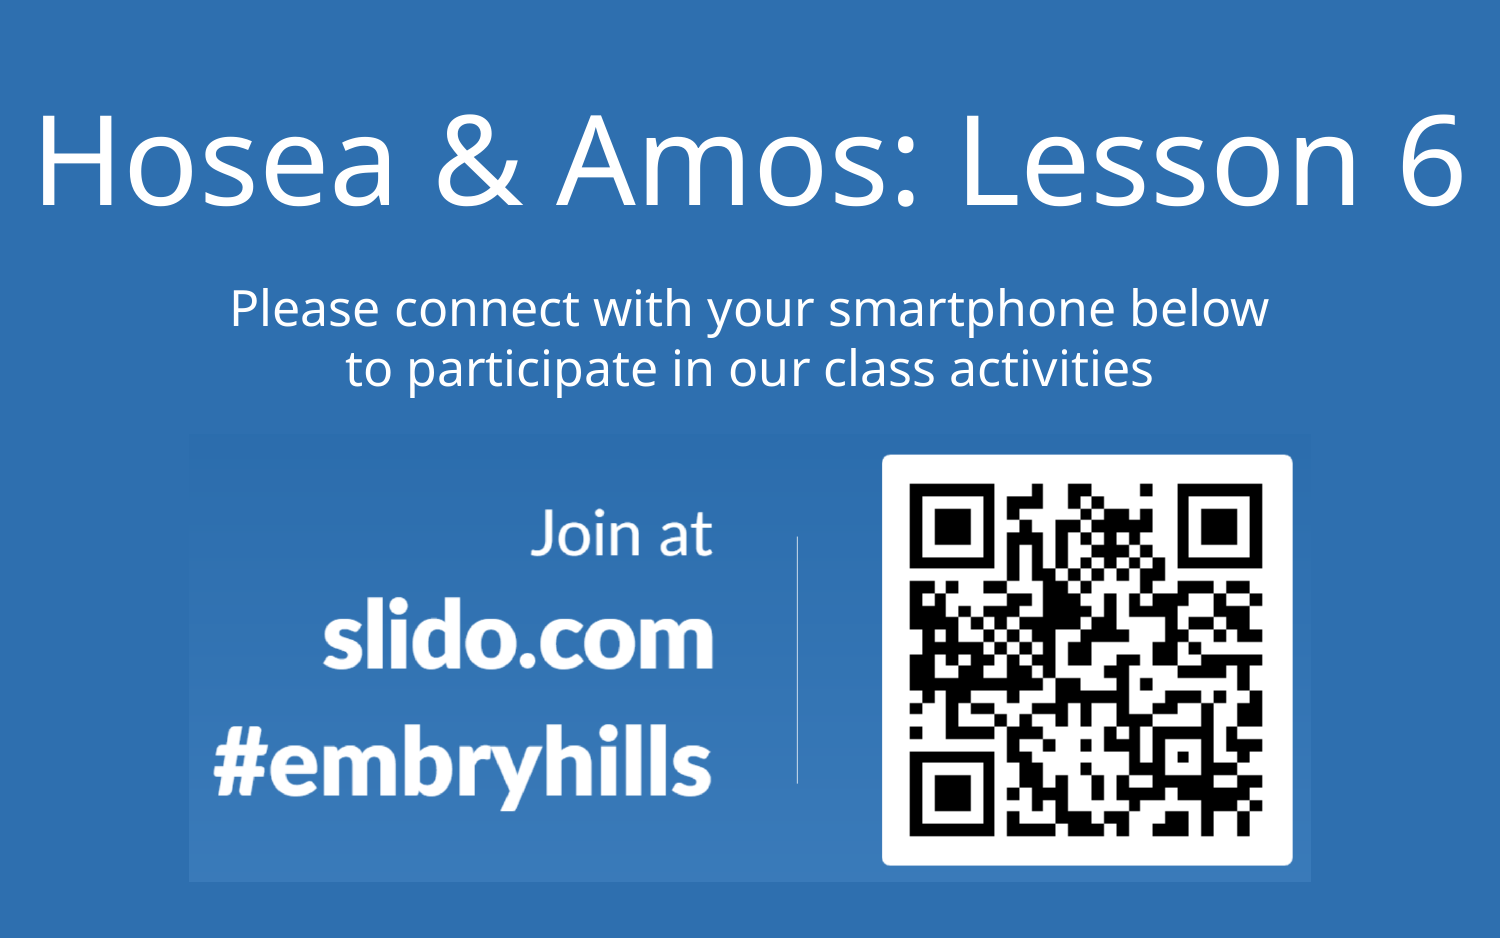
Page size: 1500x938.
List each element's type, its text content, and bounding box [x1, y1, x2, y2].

picture [189, 434, 1311, 882]
text_box Please connect with your smartphone below to participate in our class activities [198, 268, 1302, 404]
text_box Hosea & Amos: Lesson 6 [0, 72, 1500, 238]
